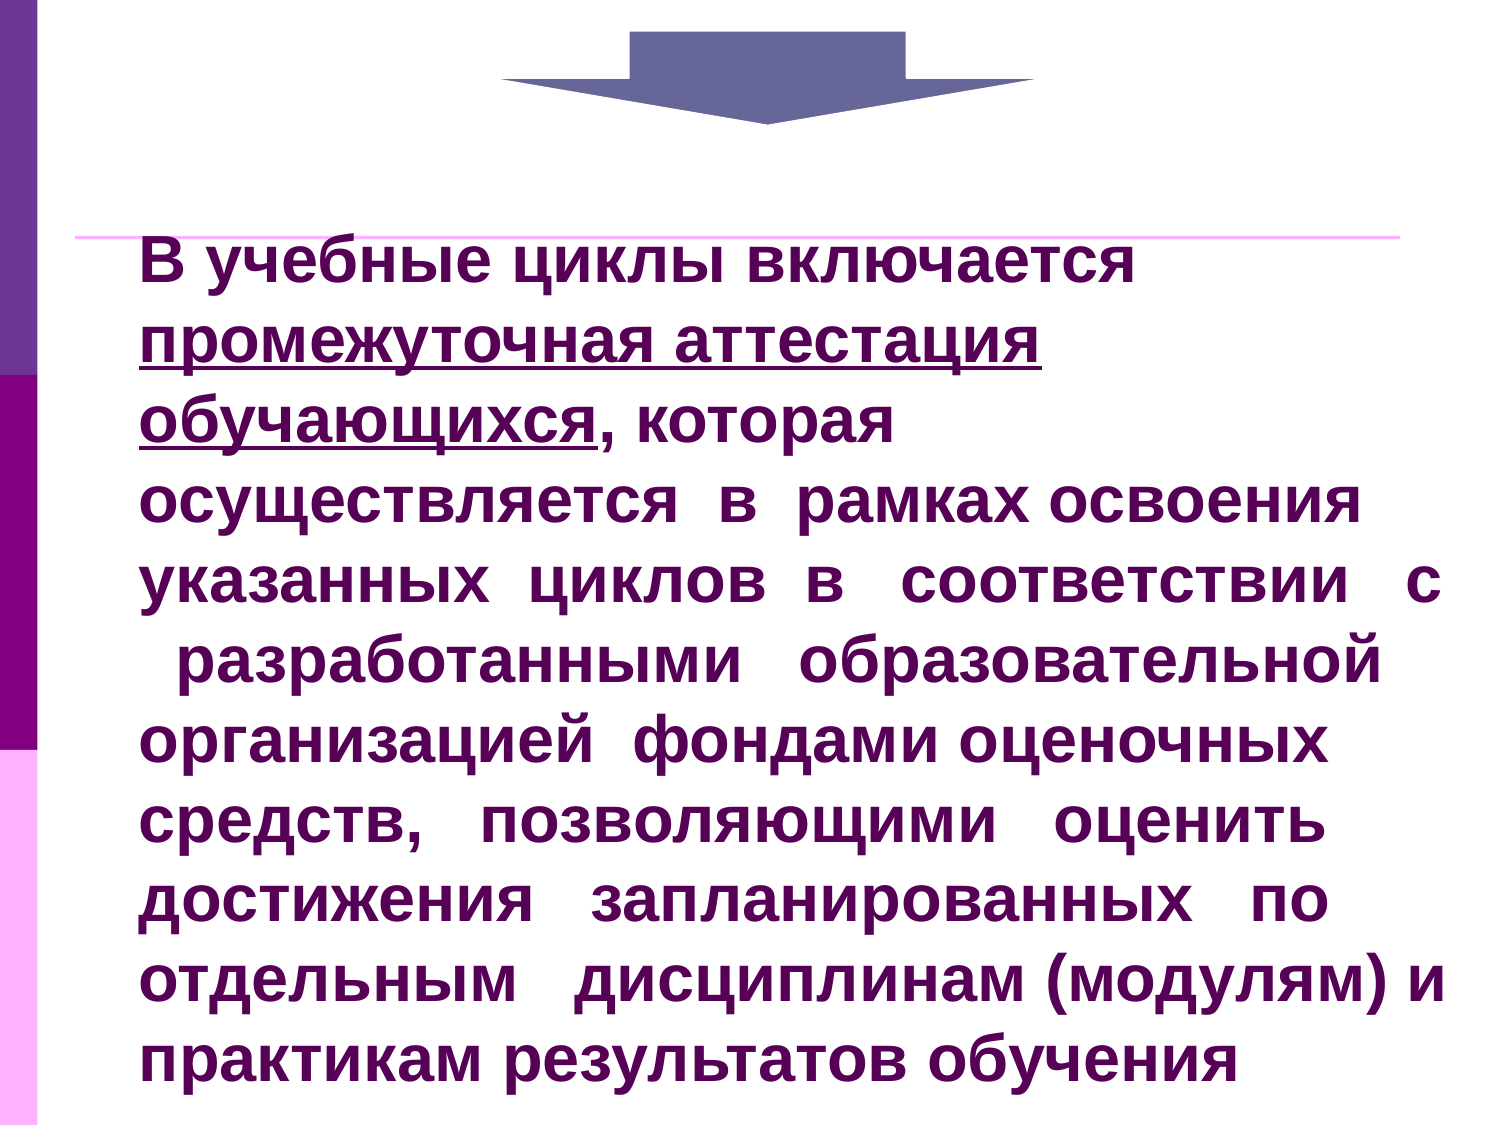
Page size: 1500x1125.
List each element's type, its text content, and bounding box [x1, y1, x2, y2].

list В учебные циклы включается промежуточная аттестация обучающихся, которая осуществляется в рамках освоения указанных циклов в соответствии с разработанными образовательной организацией фондами оценочных средств, позволяющими оценить достижения запланированных по отдельным дисциплинам (модулям) и практикам результатов обучения [123, 208, 1471, 1007]
text_box [490, 30, 1046, 126]
